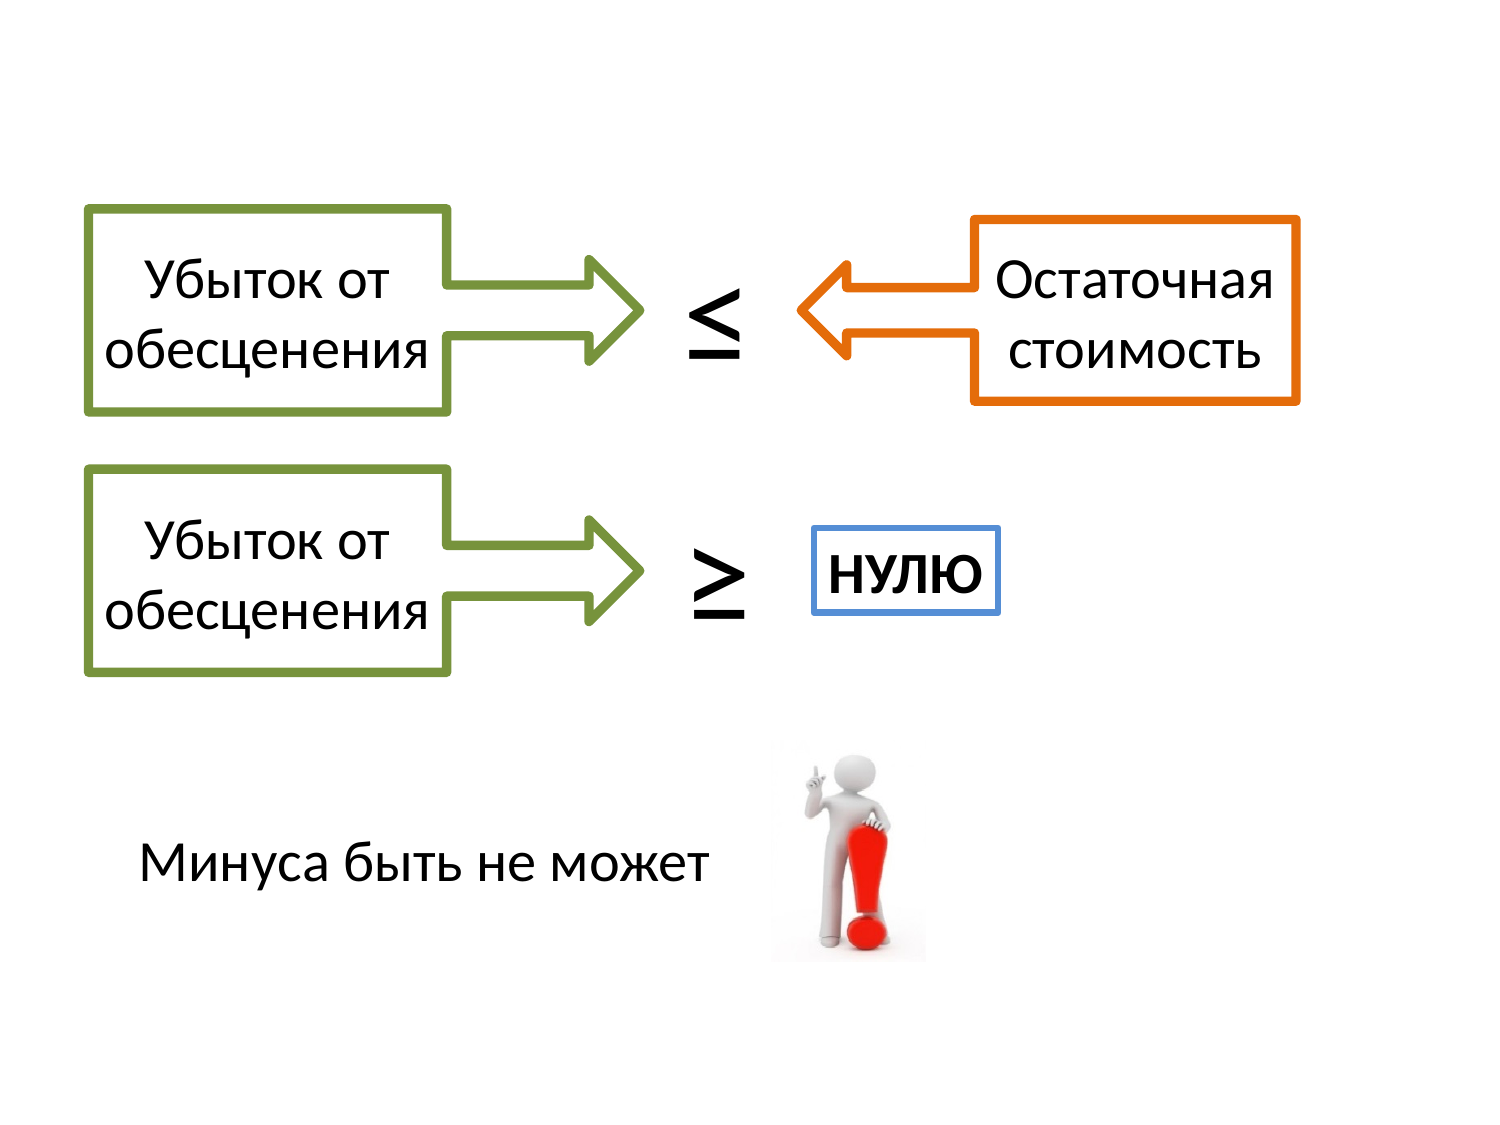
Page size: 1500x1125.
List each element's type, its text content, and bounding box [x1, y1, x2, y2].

text_box ≥ [667, 479, 766, 660]
text_box Минуса быть не может [123, 815, 767, 971]
text_box ≤ [668, 219, 767, 400]
text_box Убыток от обесценения [86, 467, 642, 675]
text_box Остаточная стоимость [799, 217, 1299, 404]
picture [770, 740, 926, 963]
text_box Убыток от обесценения [86, 206, 642, 415]
text_box НУЛЮ [812, 526, 1000, 615]
